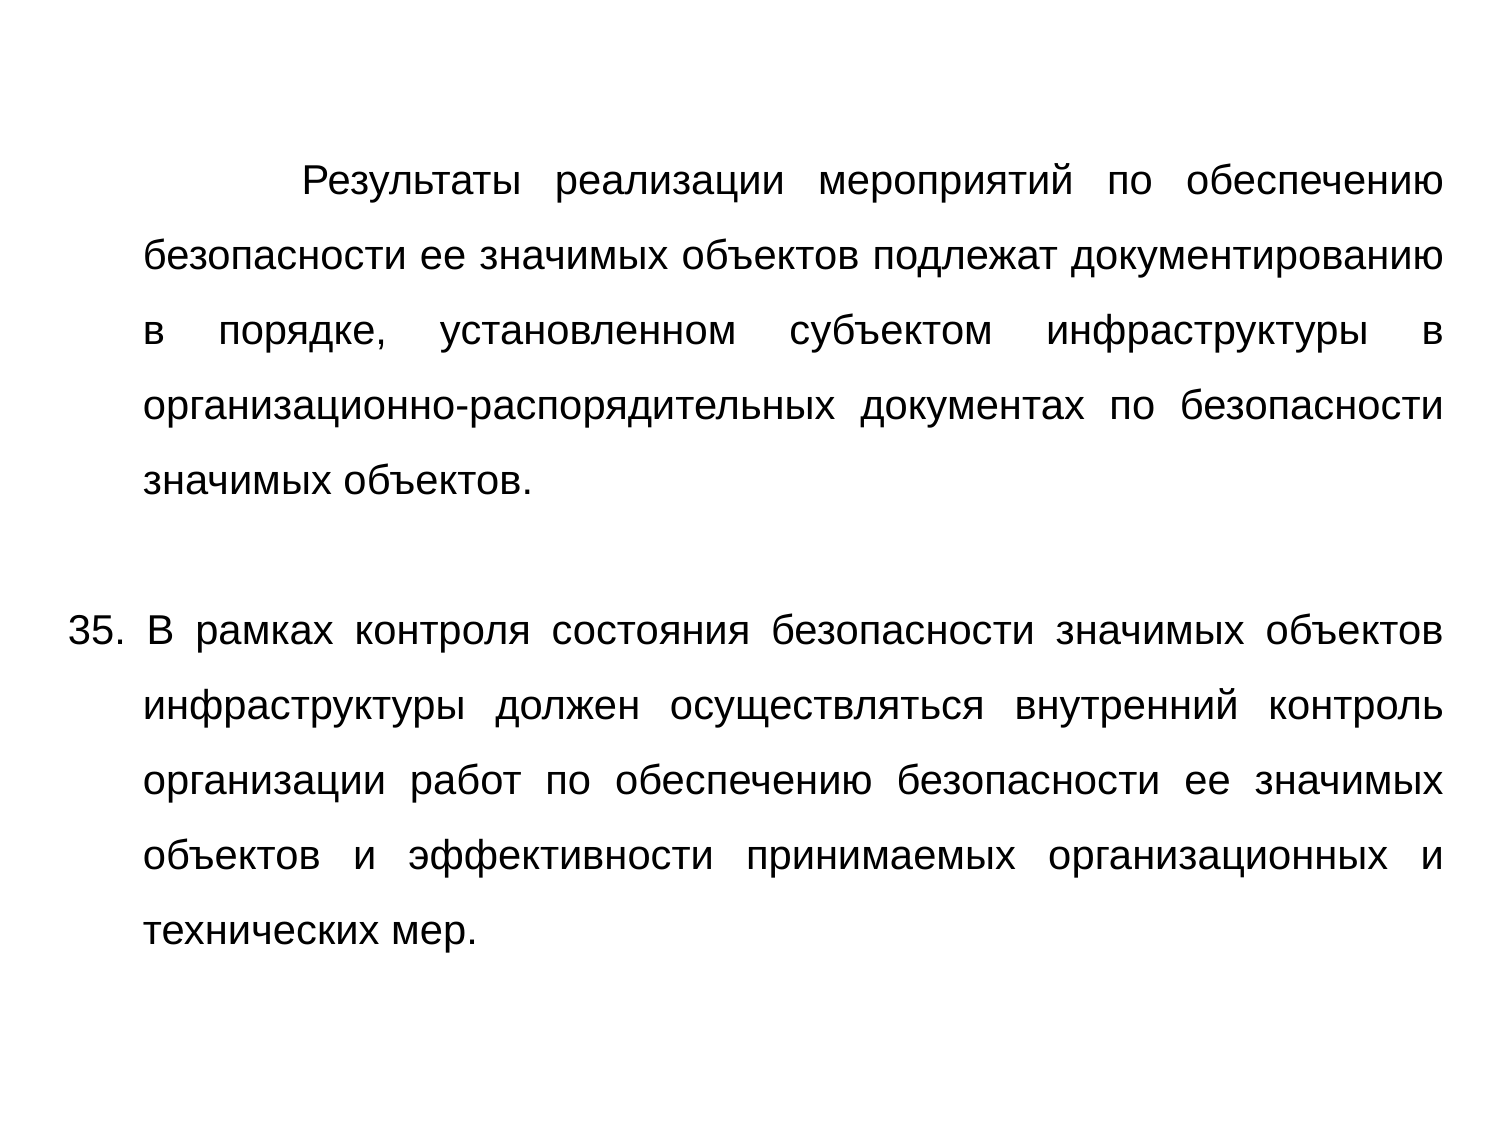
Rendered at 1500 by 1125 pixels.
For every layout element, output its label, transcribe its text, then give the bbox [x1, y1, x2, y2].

text_box Результаты реализации мероприятий по обеспечению безопасности ее значимых объектов подлежат документированию в порядке, установленном субъектом инфраструктуры в организационно-распорядительных документах по безопасности значимых объектов. 35. В рамках контроля состояния безопасности значимых объектов инфраструктуры должен осуществляться внутренний контроль организации работ по обеспечению безопасности ее значимых объектов и эффективности принимаемых организационных и технических мер. [53, 70, 1459, 1036]
